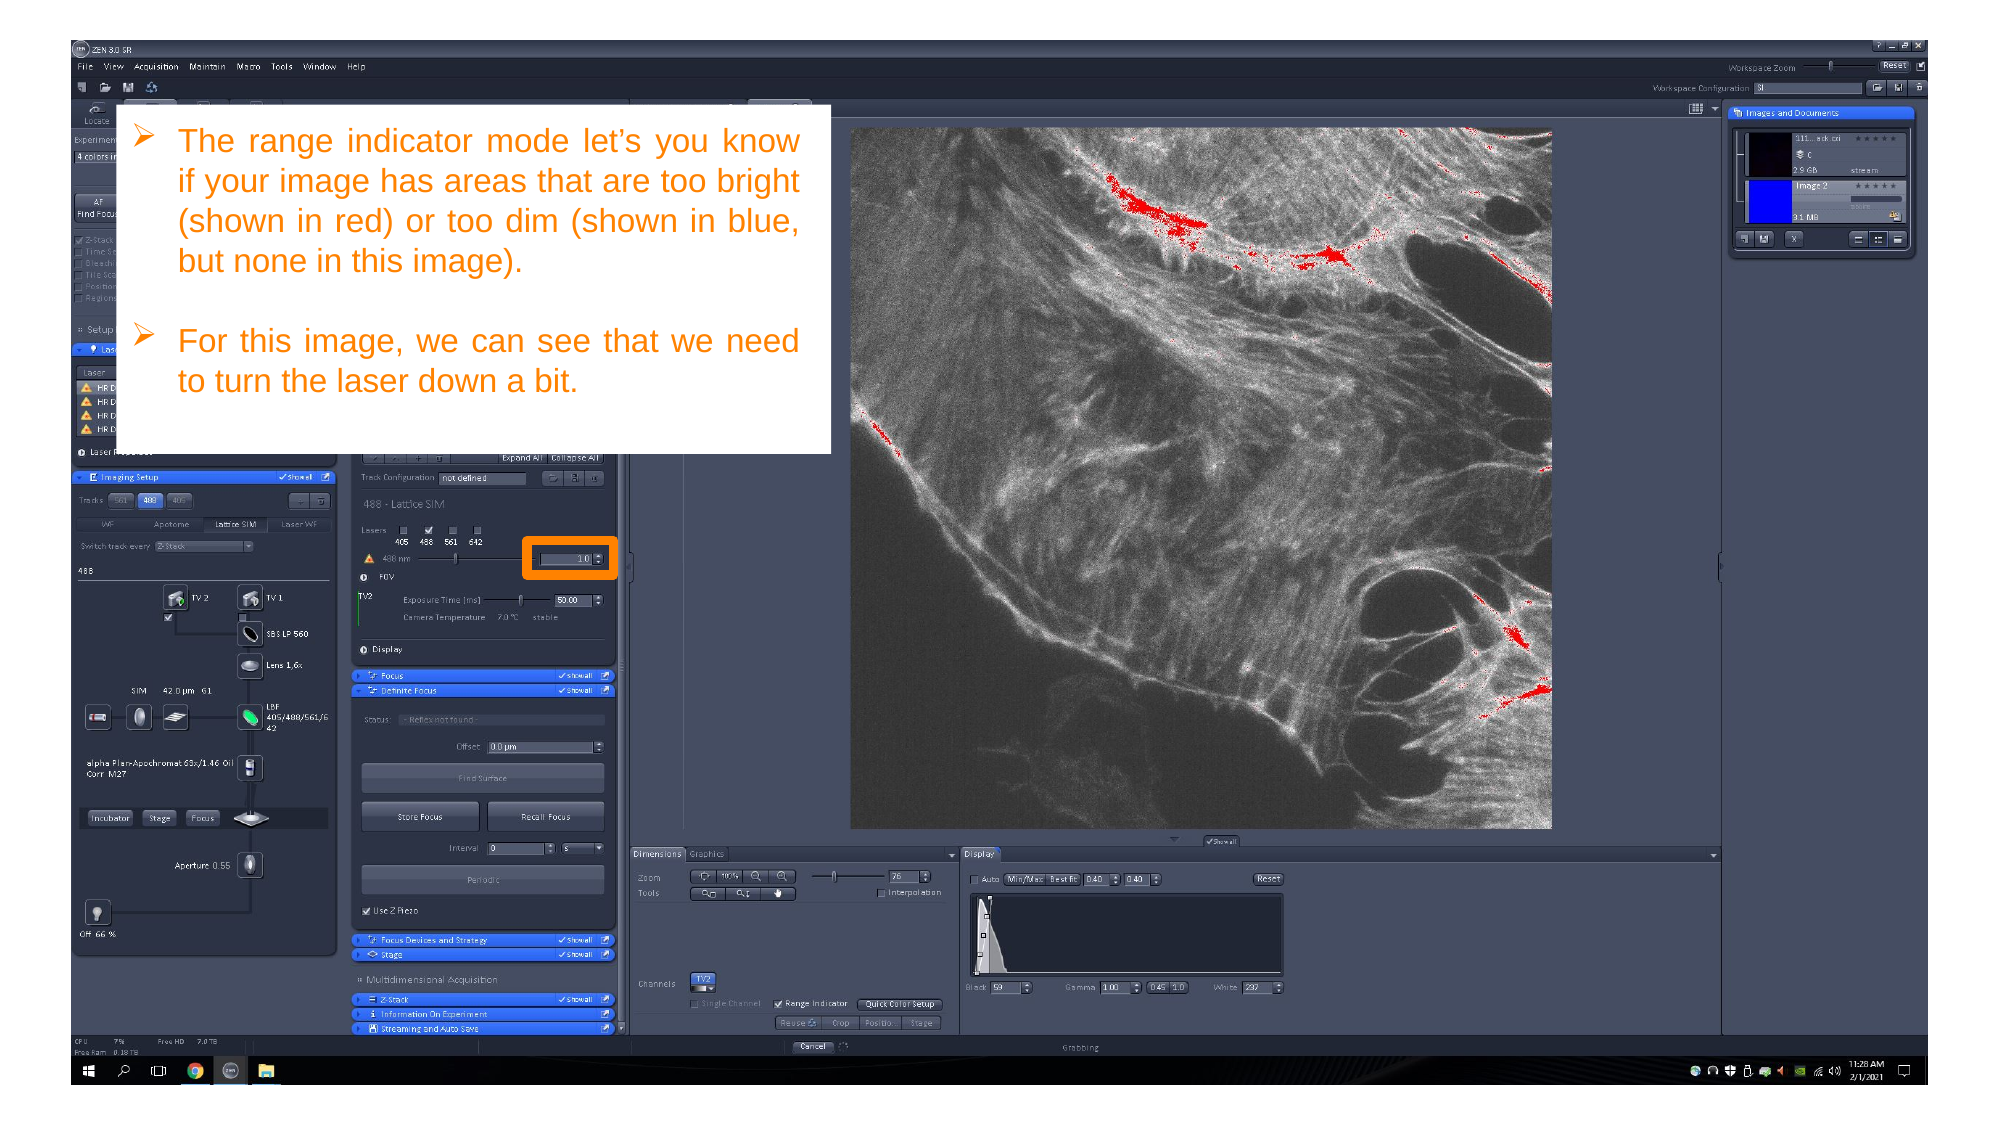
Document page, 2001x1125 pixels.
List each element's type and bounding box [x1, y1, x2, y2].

picture [71, 39, 1929, 1085]
